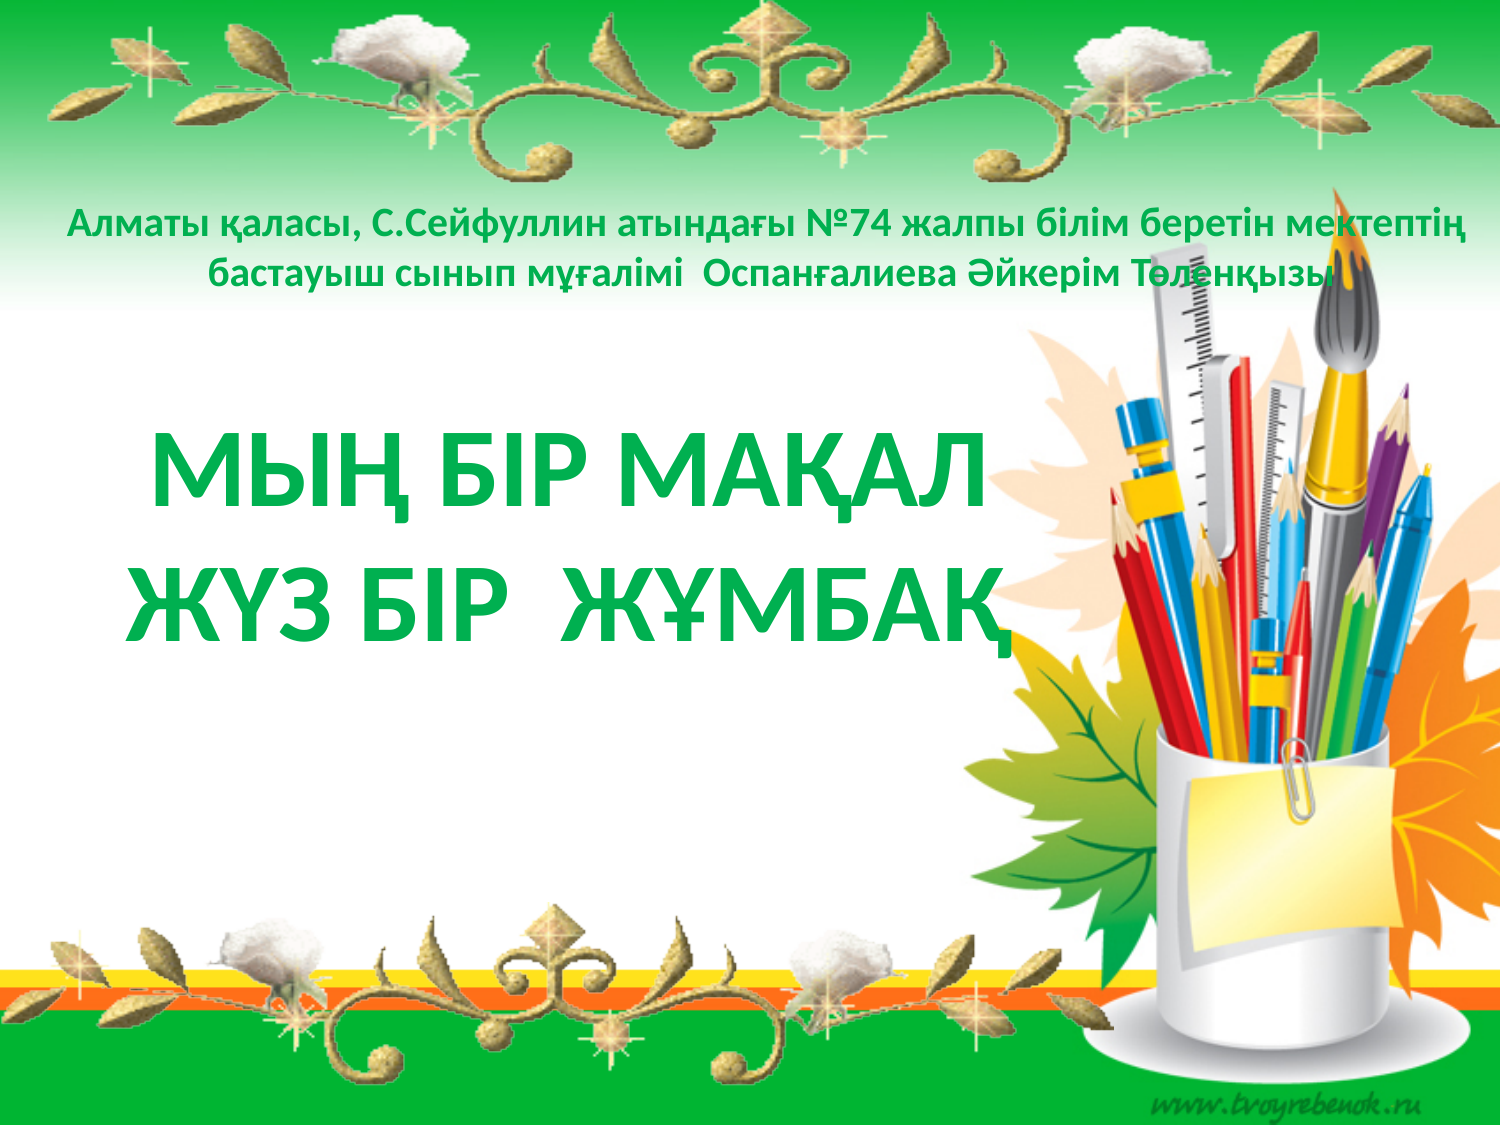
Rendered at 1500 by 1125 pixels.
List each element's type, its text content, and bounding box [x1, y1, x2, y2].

text_box Мың бір мақал жүз бір жұмбақ [82, 386, 1057, 672]
picture [0, 0, 1500, 1125]
text_box Алматы қаласы, С.Сейфуллин атындағы №74 жалпы білім беретін мектептің бастауыш сынып мұғалімі Оспанғалиева Әйкерім Төленқызы [51, 196, 1492, 303]
